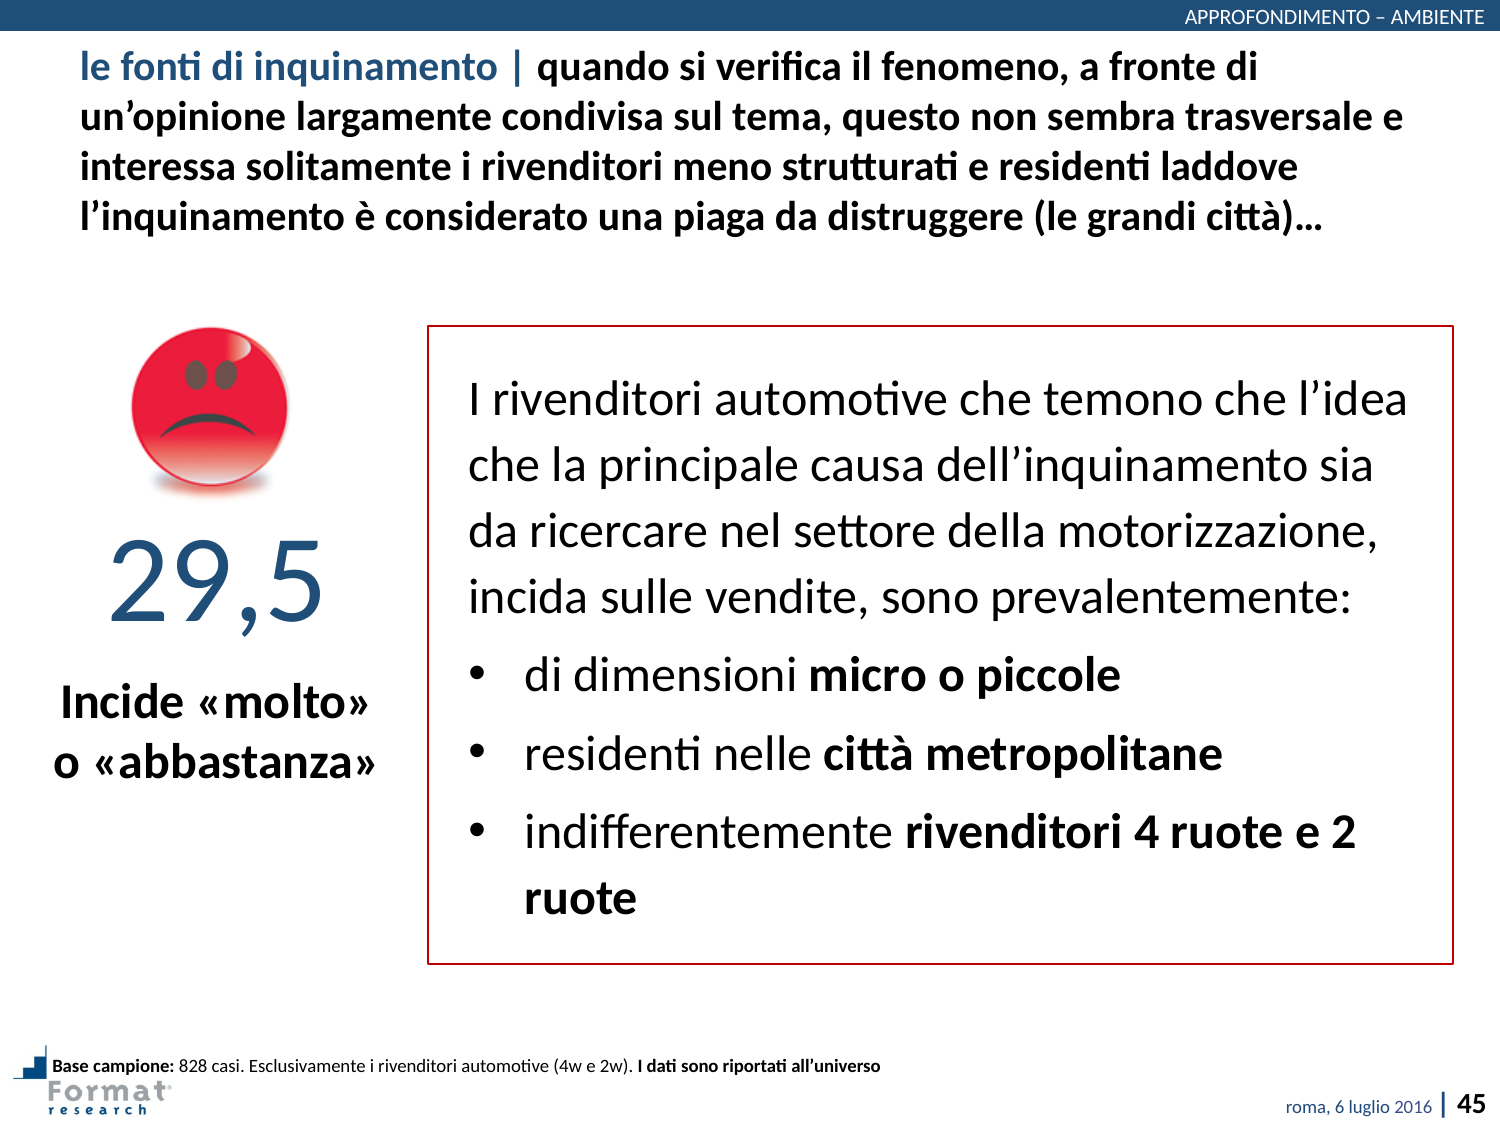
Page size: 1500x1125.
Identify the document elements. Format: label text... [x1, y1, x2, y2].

text_box 29,5 [91, 489, 343, 654]
picture [122, 303, 312, 512]
text_box Base campione: 828 casi. Esclusivamente i rivenditori automotive (4w e 2w). I dati sono riportati all’universo [37, 1044, 1488, 1084]
text_box APPROFONDIMENTO – AMBIENTE [0, 0, 1500, 31]
text_box [427, 326, 1454, 965]
text_box le fonti di inquinamento | quando si verifica il fenomeno, a fronte di un’opinione largamente condivisa sul tema, questo non sembra trasversale e interessa solitamente i rivenditori meno strutturati e residenti laddove l’inquinamento è considerato una piaga da distruggere (le grandi città)… [64, 31, 1466, 157]
text_box Incide «molto» o «abbastanza» [34, 661, 400, 796]
picture [3, 1037, 181, 1122]
